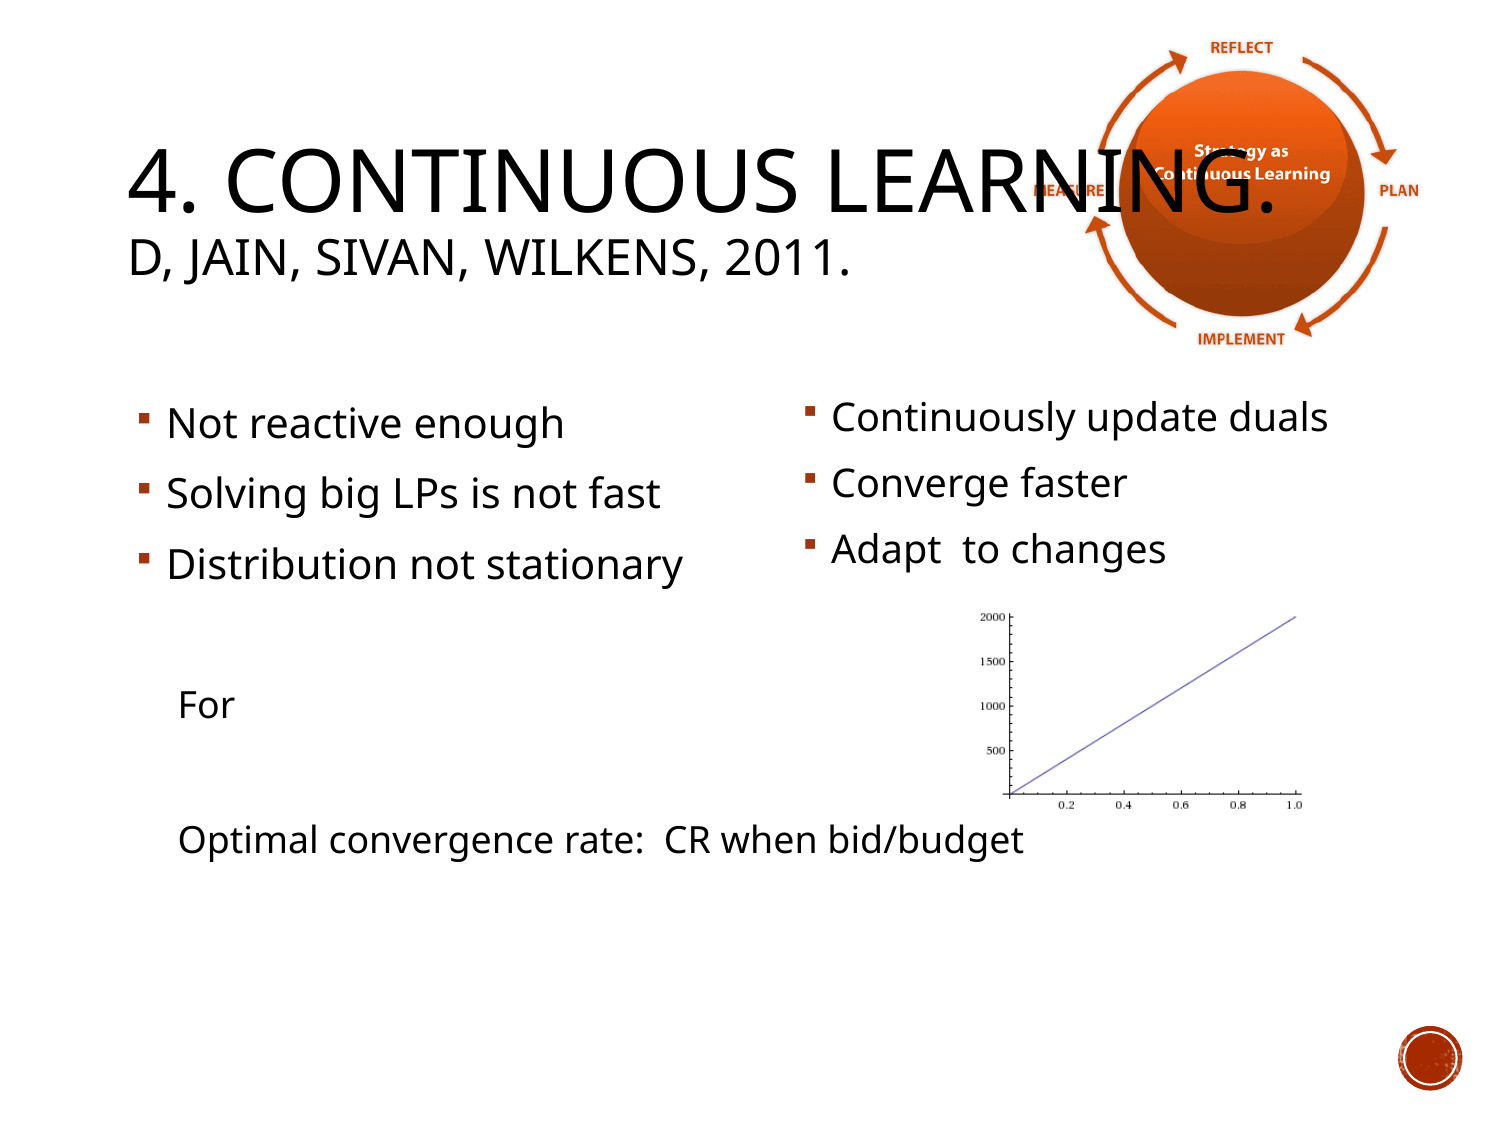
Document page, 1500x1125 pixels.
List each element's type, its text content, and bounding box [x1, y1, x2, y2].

title 4. Continuous learning. D, Jain, Sivan, Wilkens, 2011. [112, 79, 1019, 344]
list Continuously update duals Converge faster Adapt to changes [787, 389, 1388, 543]
list Not reactive enough Solving big LPs is not fast Distribution not stationary [121, 395, 722, 543]
text_box [112, 543, 1388, 723]
picture [980, 610, 1304, 811]
picture [1018, 35, 1429, 351]
